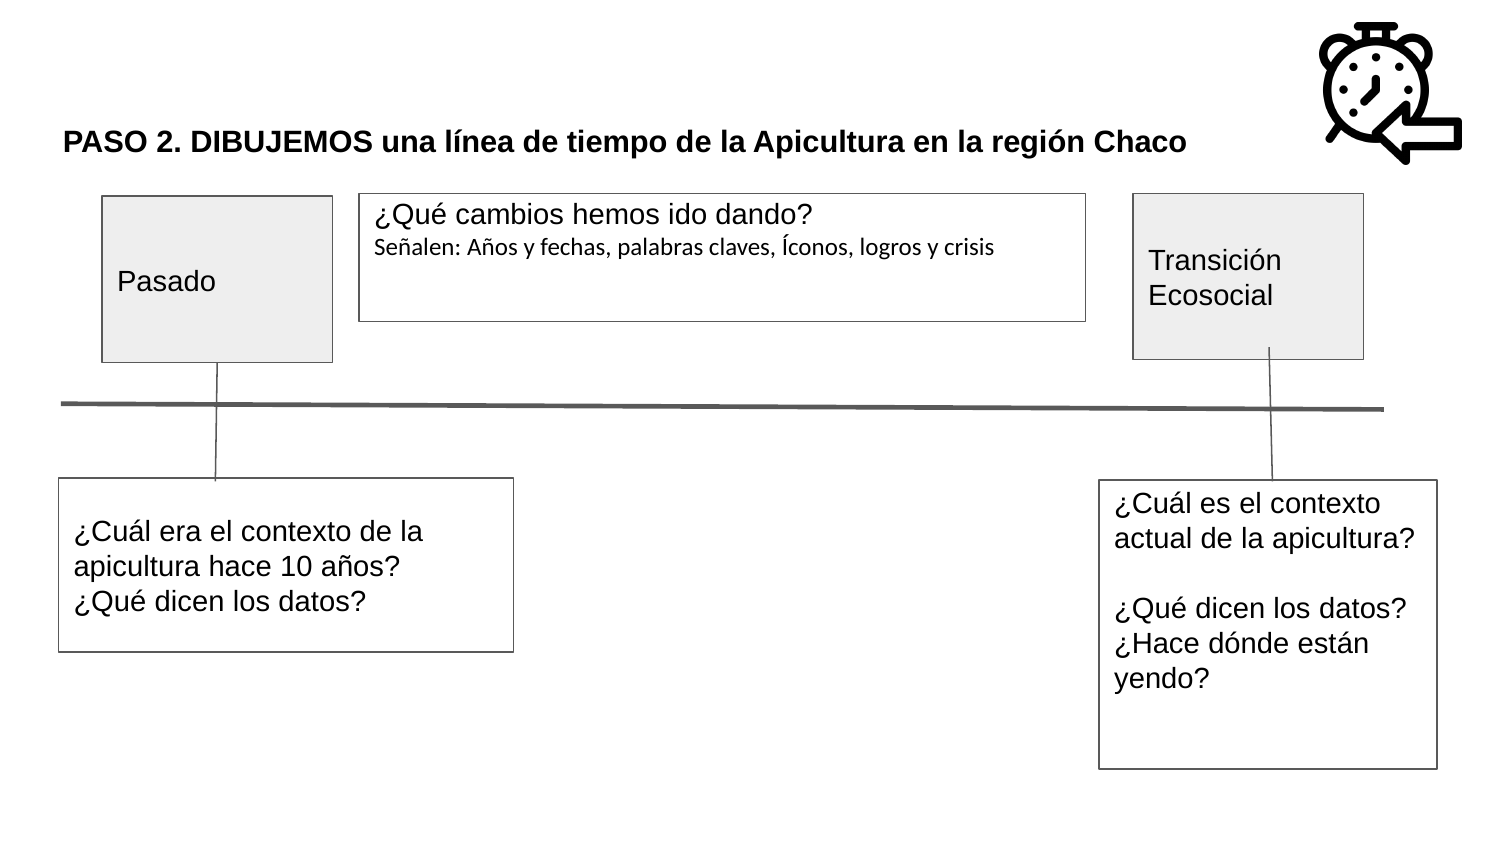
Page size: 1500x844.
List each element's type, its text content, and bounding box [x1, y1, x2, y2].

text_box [1268, 346, 1273, 482]
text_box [1278, 403, 1385, 410]
title PASO 2. DIBUJEMOS una línea de tiempo de la Apicultura en la región Chaco [47, 81, 1397, 174]
text_box Transición Ecosocial [1133, 193, 1364, 360]
text_box ¿Qué cambios hemos ido dando? Señalen: Años y fechas, palabras claves, Íconos, logros y crisis [359, 193, 1086, 322]
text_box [222, 403, 1263, 410]
text_box [58, 596, 305, 653]
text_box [60, 403, 209, 410]
text_box [579, 453, 1500, 520]
text_box Pasado [102, 196, 333, 363]
text_box ¿Cuál era el contexto de la apicultura hace 10 años? ¿Qué dicen los datos? [58, 478, 514, 653]
text_box ¿Cuál es el contexto actual de la apicultura? ¿Qué dicen los datos? ¿Hace dónde están yendo? [1099, 520, 1437, 770]
picture [1319, 22, 1463, 165]
